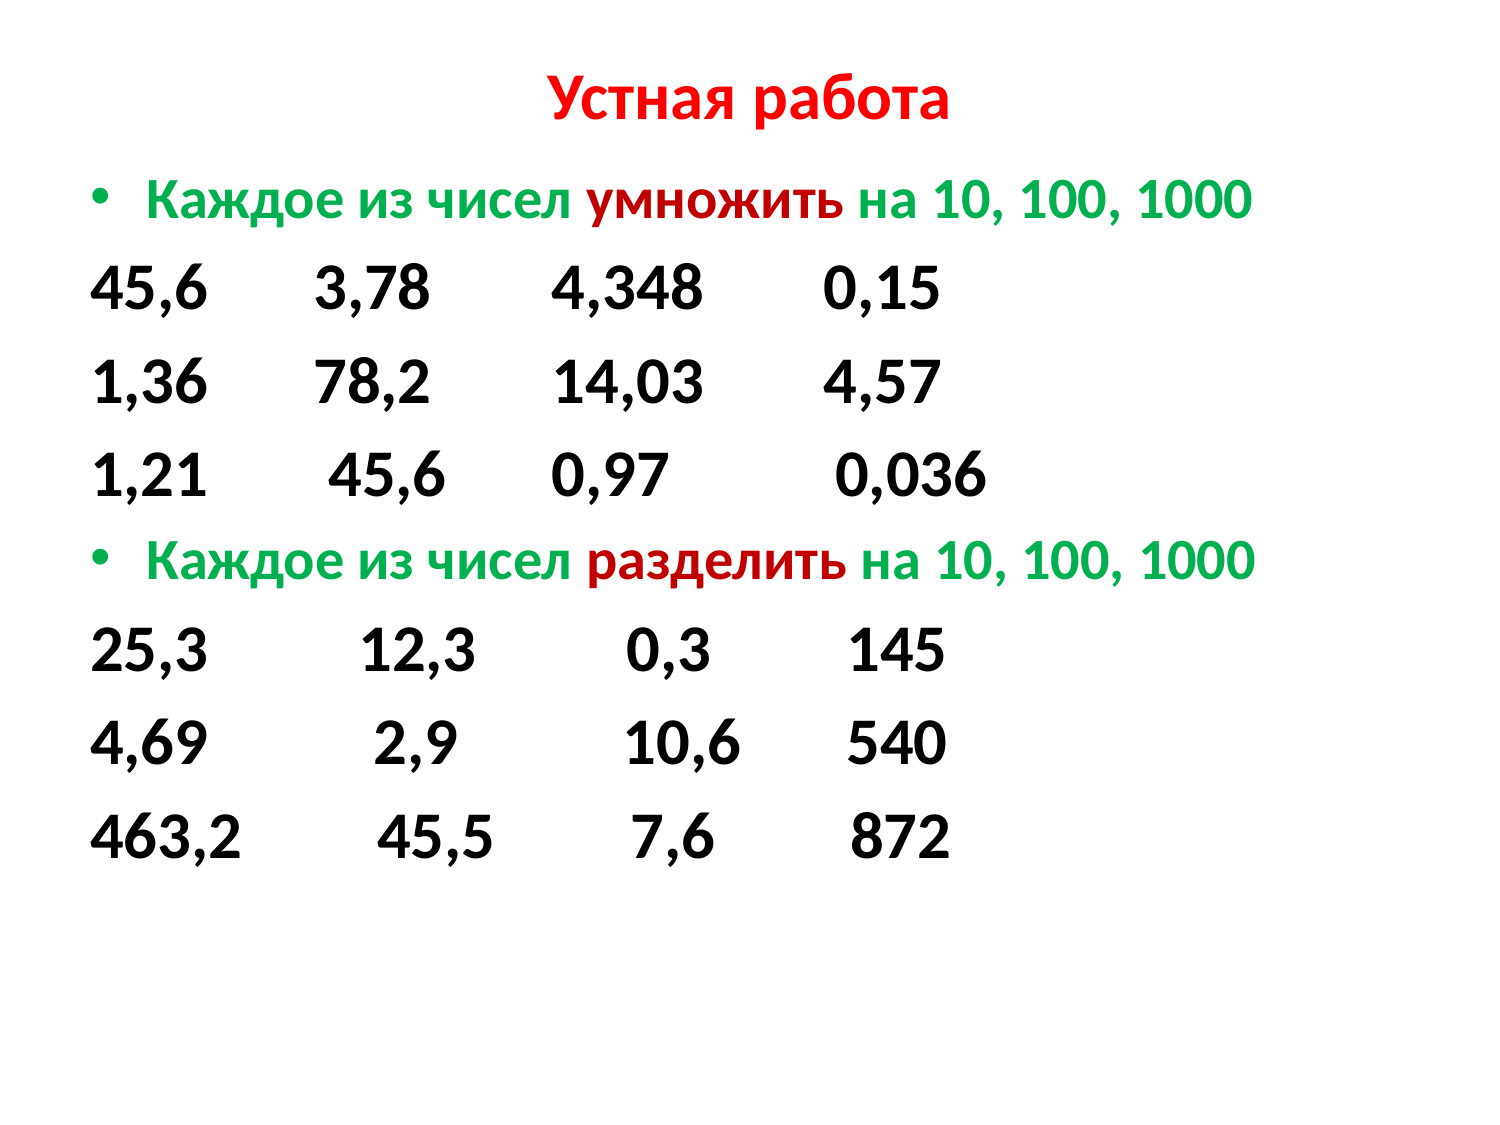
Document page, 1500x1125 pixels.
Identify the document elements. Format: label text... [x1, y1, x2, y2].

list Каждое из чисел умножить на 10, 100, 1000 45,6 3,78 4,348 0,15 1,36 78,2 14,03 4,57 1,21 45,6 0,97 0,036 Каждое из чисел разделить на 10, 100, 1000 25,3 12,3 0,3 145 4,69 2,9 10,6 540 463,2 45,5 7,6 872 [75, 152, 1425, 1005]
title Устная работа [75, 45, 1425, 141]
